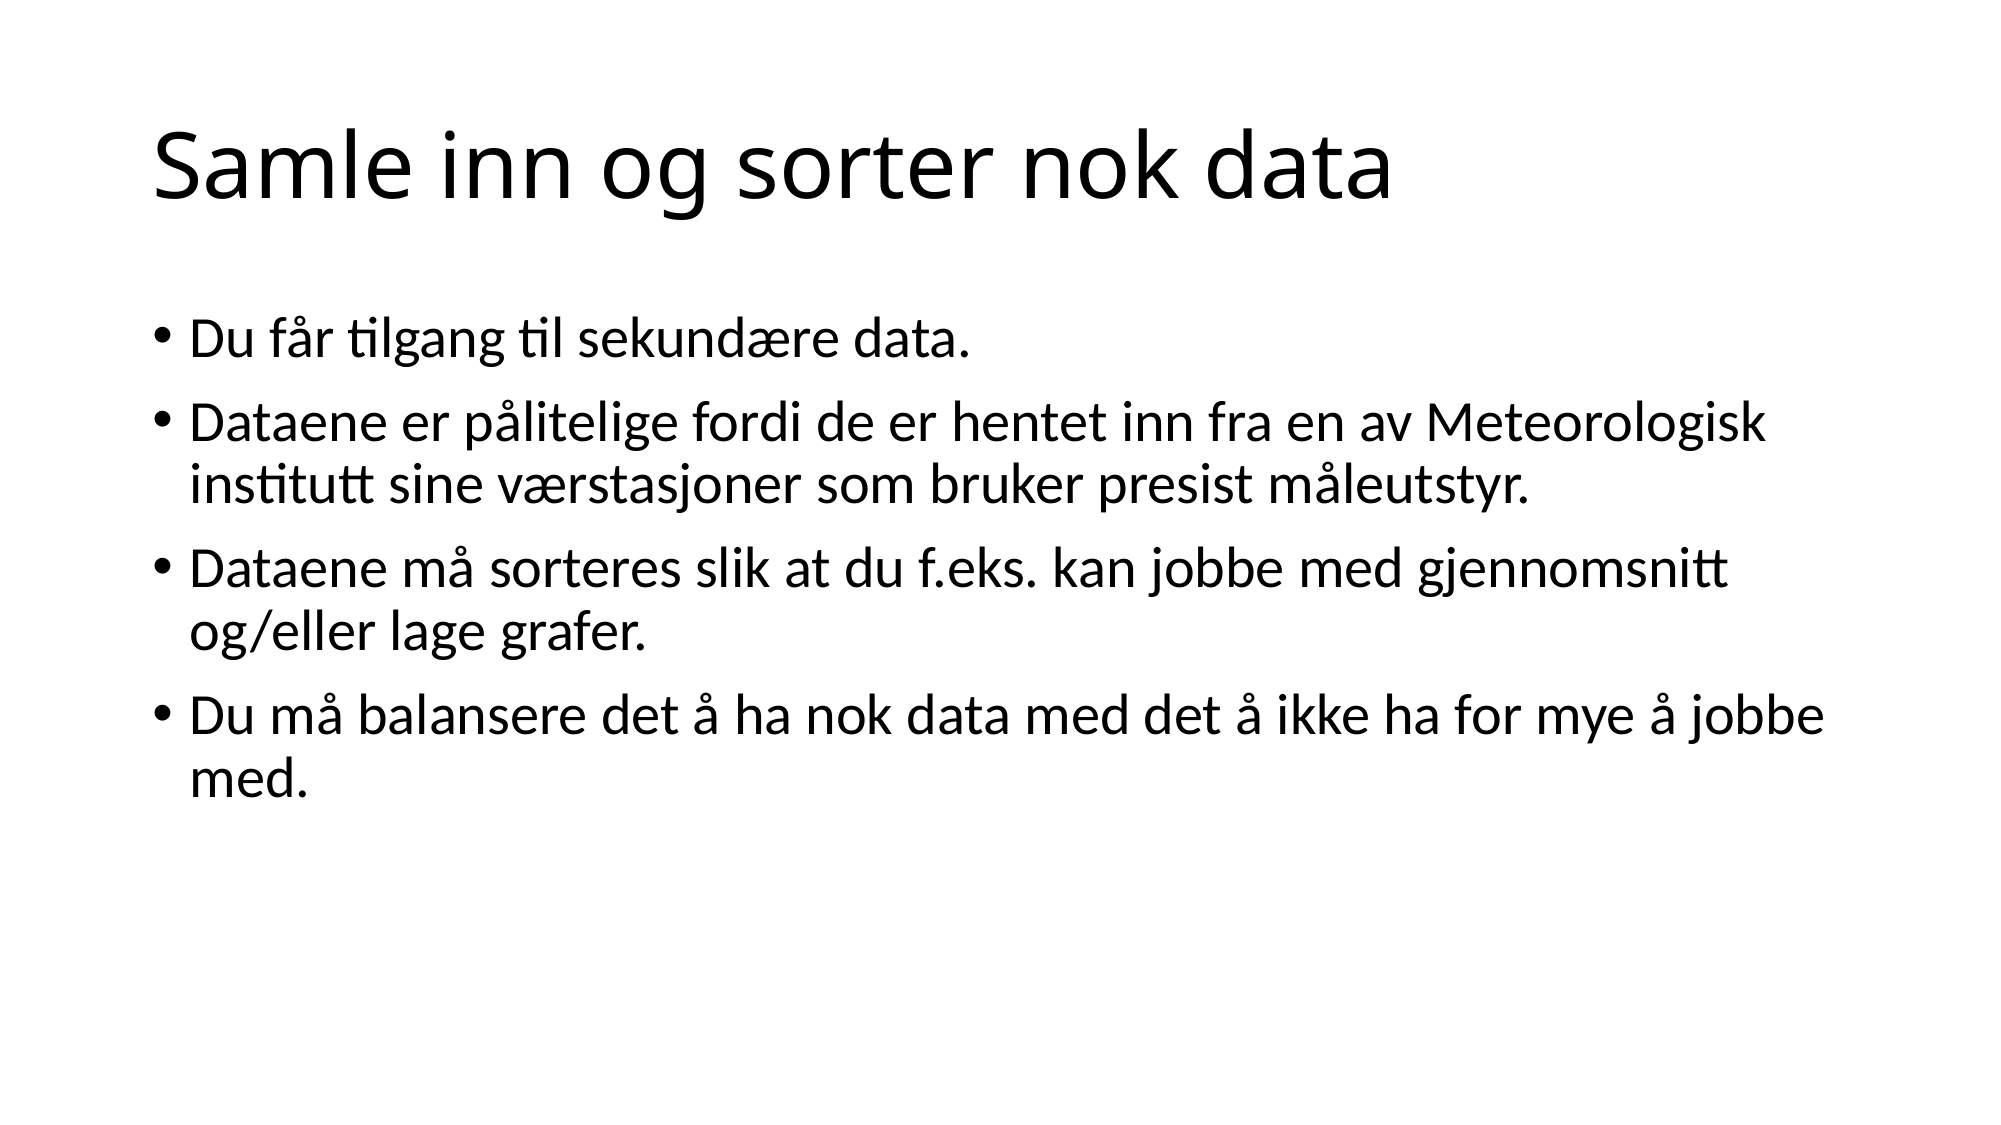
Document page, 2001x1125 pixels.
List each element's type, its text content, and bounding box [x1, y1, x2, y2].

list Du får tilgang til sekundære data. Dataene er pålitelige fordi de er hentet inn fra en av Meteorologisk institutt sine værstasjoner som bruker presist måleutstyr. Dataene må sorteres slik at du f.eks. kan jobbe med gjennomsnitt og/eller lage grafer. Du må balansere det å ha nok data med det å ikke ha for mye å jobbe med. [137, 299, 1863, 1014]
title Samle inn og sorter nok data [137, 59, 1863, 278]
